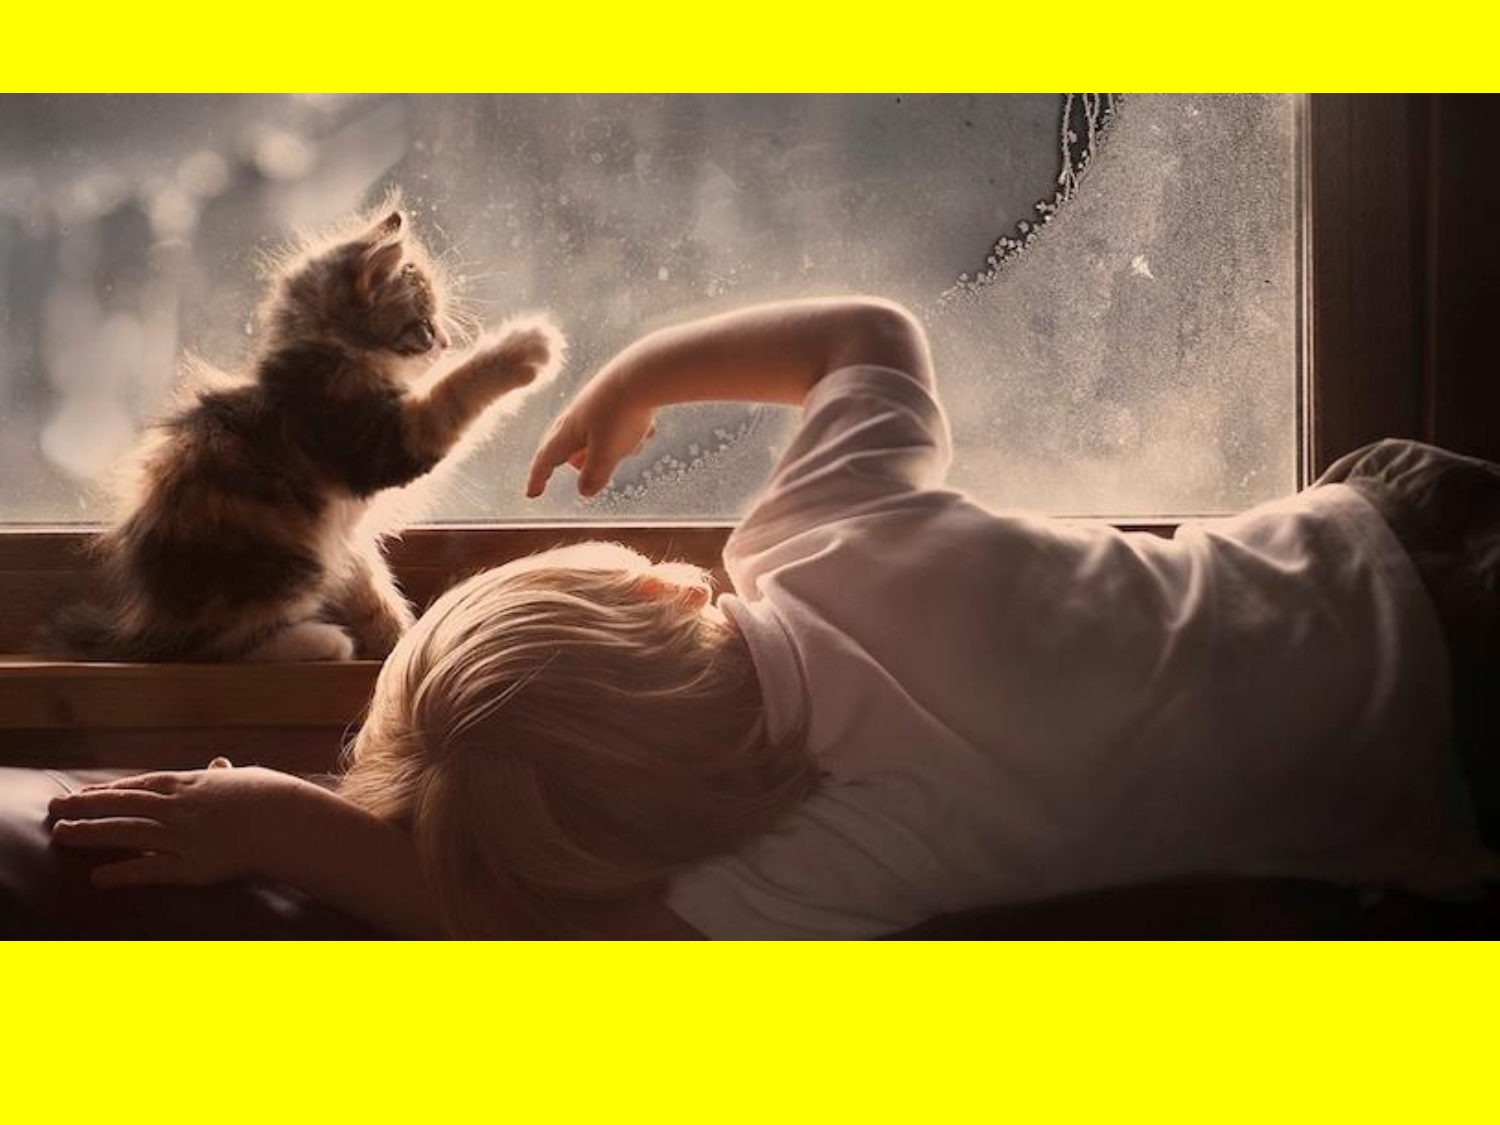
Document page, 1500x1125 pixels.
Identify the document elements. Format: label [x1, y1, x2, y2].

picture [0, 93, 1500, 941]
